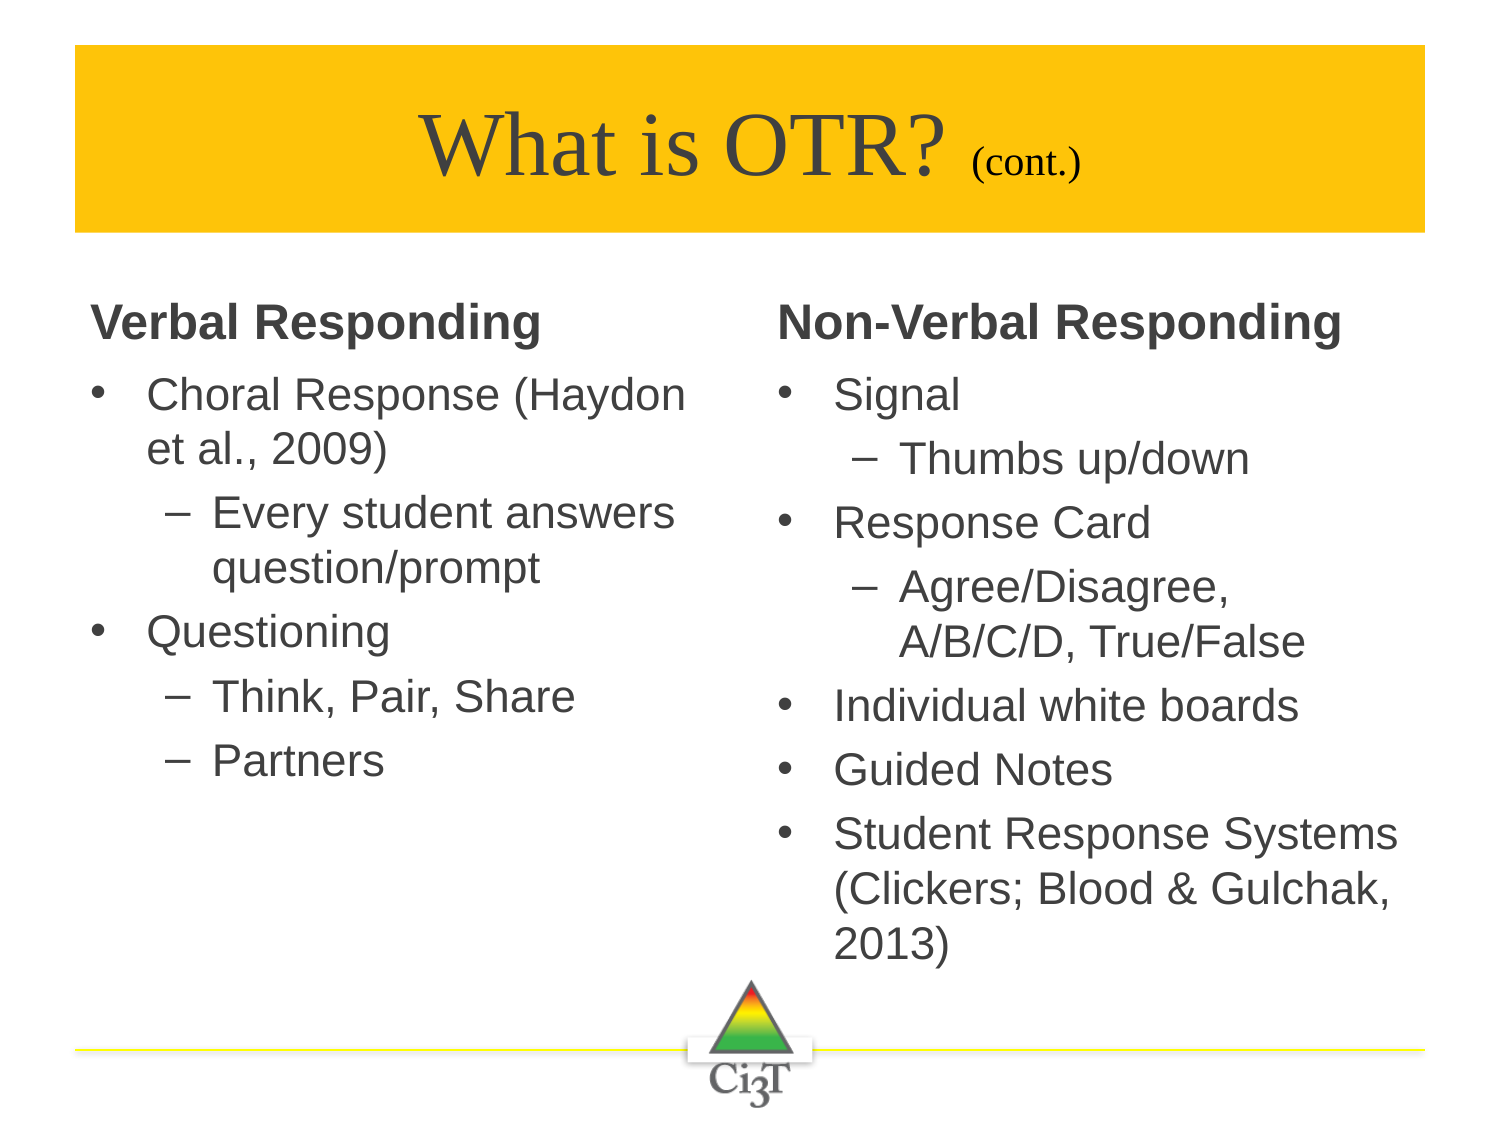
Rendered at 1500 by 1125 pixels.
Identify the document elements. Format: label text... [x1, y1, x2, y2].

list Non-Verbal Responding [761, 251, 1425, 356]
picture [706, 976, 795, 1110]
list Verbal Responding [75, 251, 738, 356]
list Signal Thumbs up/down Response Card Agree/Disagree, A/B/C/D, True/False Individual white boards Guided Notes Student Response Systems (Clickers; Blood & Gulchak, 2013) [761, 356, 1425, 1005]
list Choral Response (Haydon et al., 2009) Every student answers question/prompt Questioning Think, Pair, Share Partners [75, 356, 738, 1005]
title What is OTR? (cont.) [75, 45, 1425, 233]
